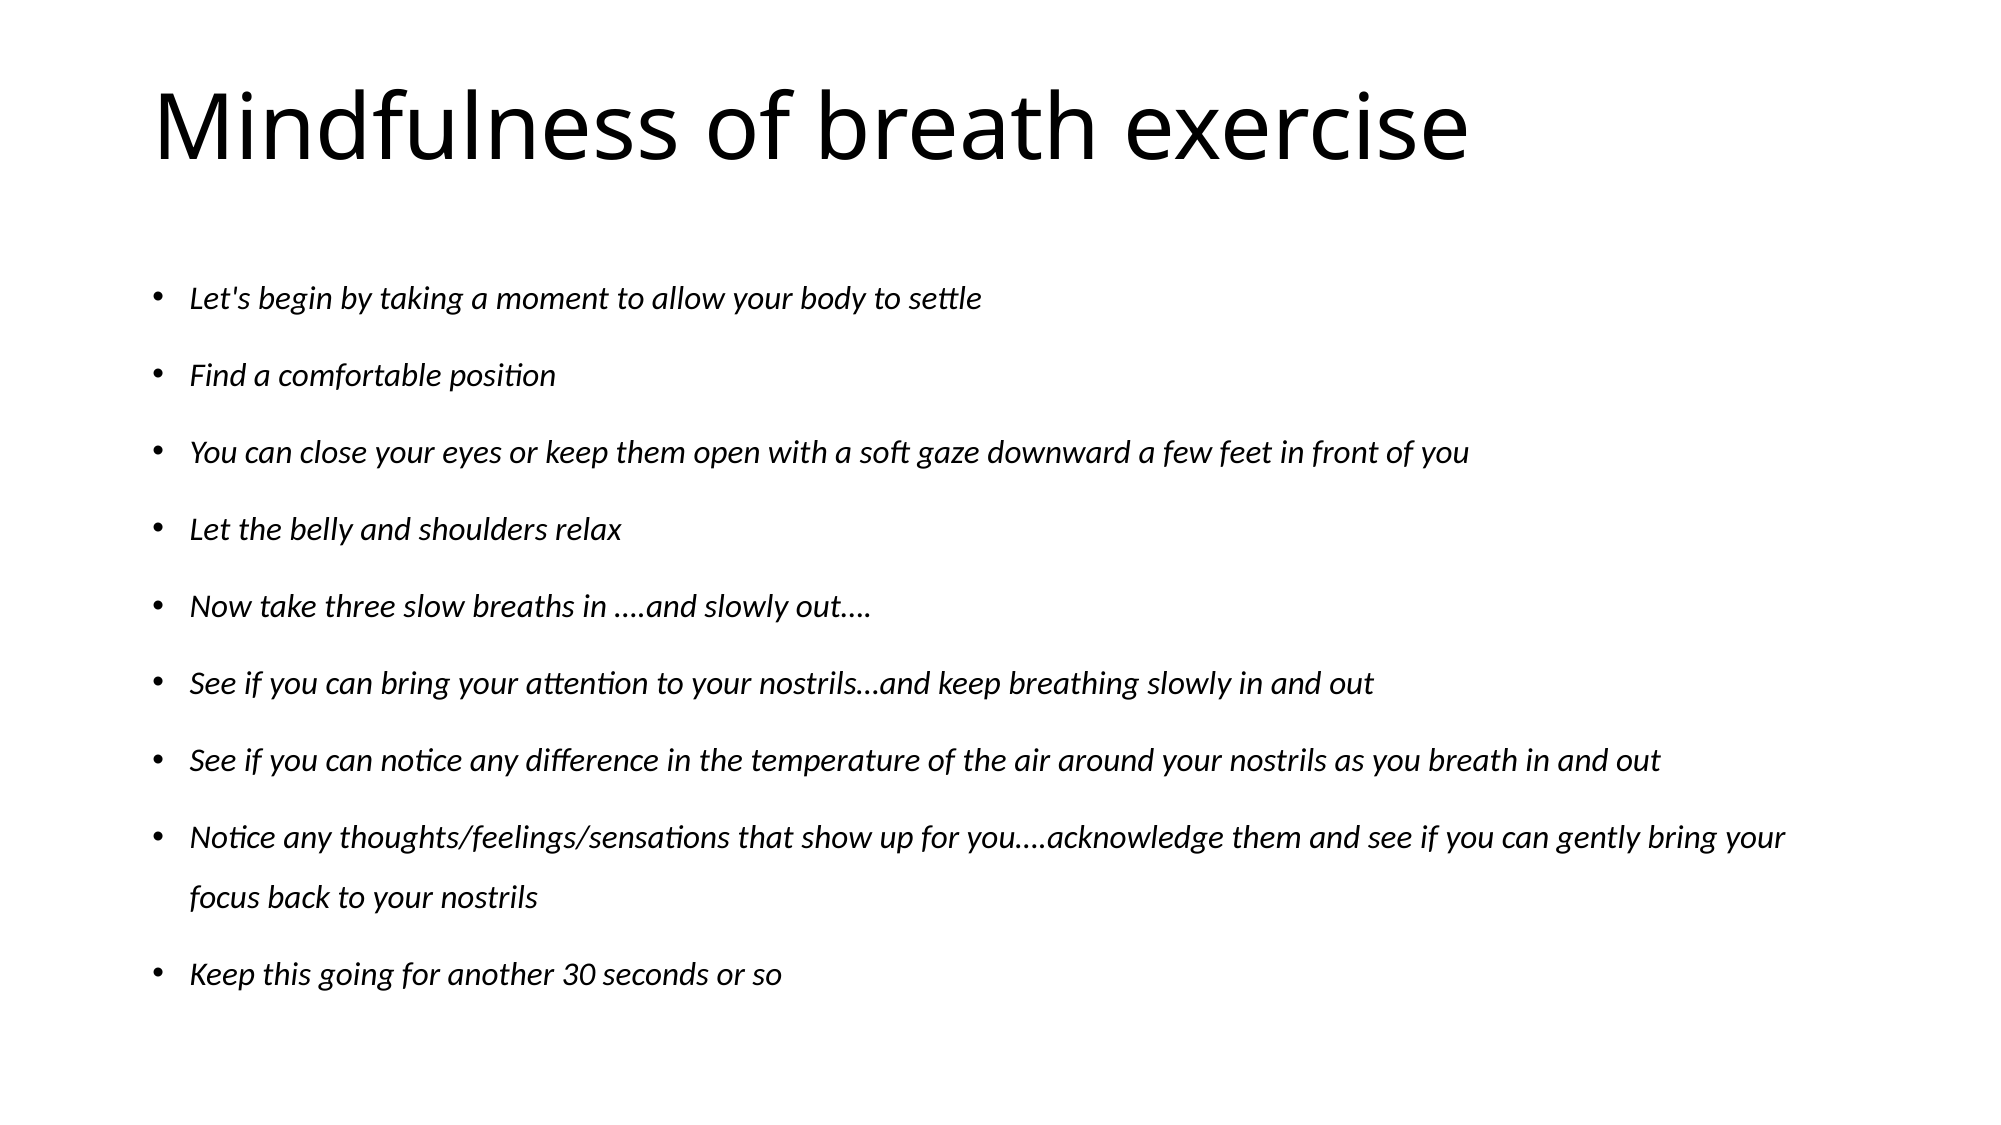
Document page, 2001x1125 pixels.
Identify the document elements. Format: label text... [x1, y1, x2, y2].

list Let's begin by taking a moment to allow your body to settle Find a comfortable position You can close your eyes or keep them open with a soft gaze downward a few feet in front of you Let the belly and shoulders relax Now take three slow breaths in ….and slowly out…. See if you can bring your attention to your nostrils…and keep breathing slowly in and out See if you can notice any difference in the temperature of the air around your nostrils as you breath in and out Notice any thoughts/feelings/sensations that show up for you….acknowledge them and see if you can gently bring your focus back to your nostrils Keep this going for another 30 seconds or so [137, 249, 1863, 1088]
title Mindfulness of breath exercise [137, 59, 1863, 200]
